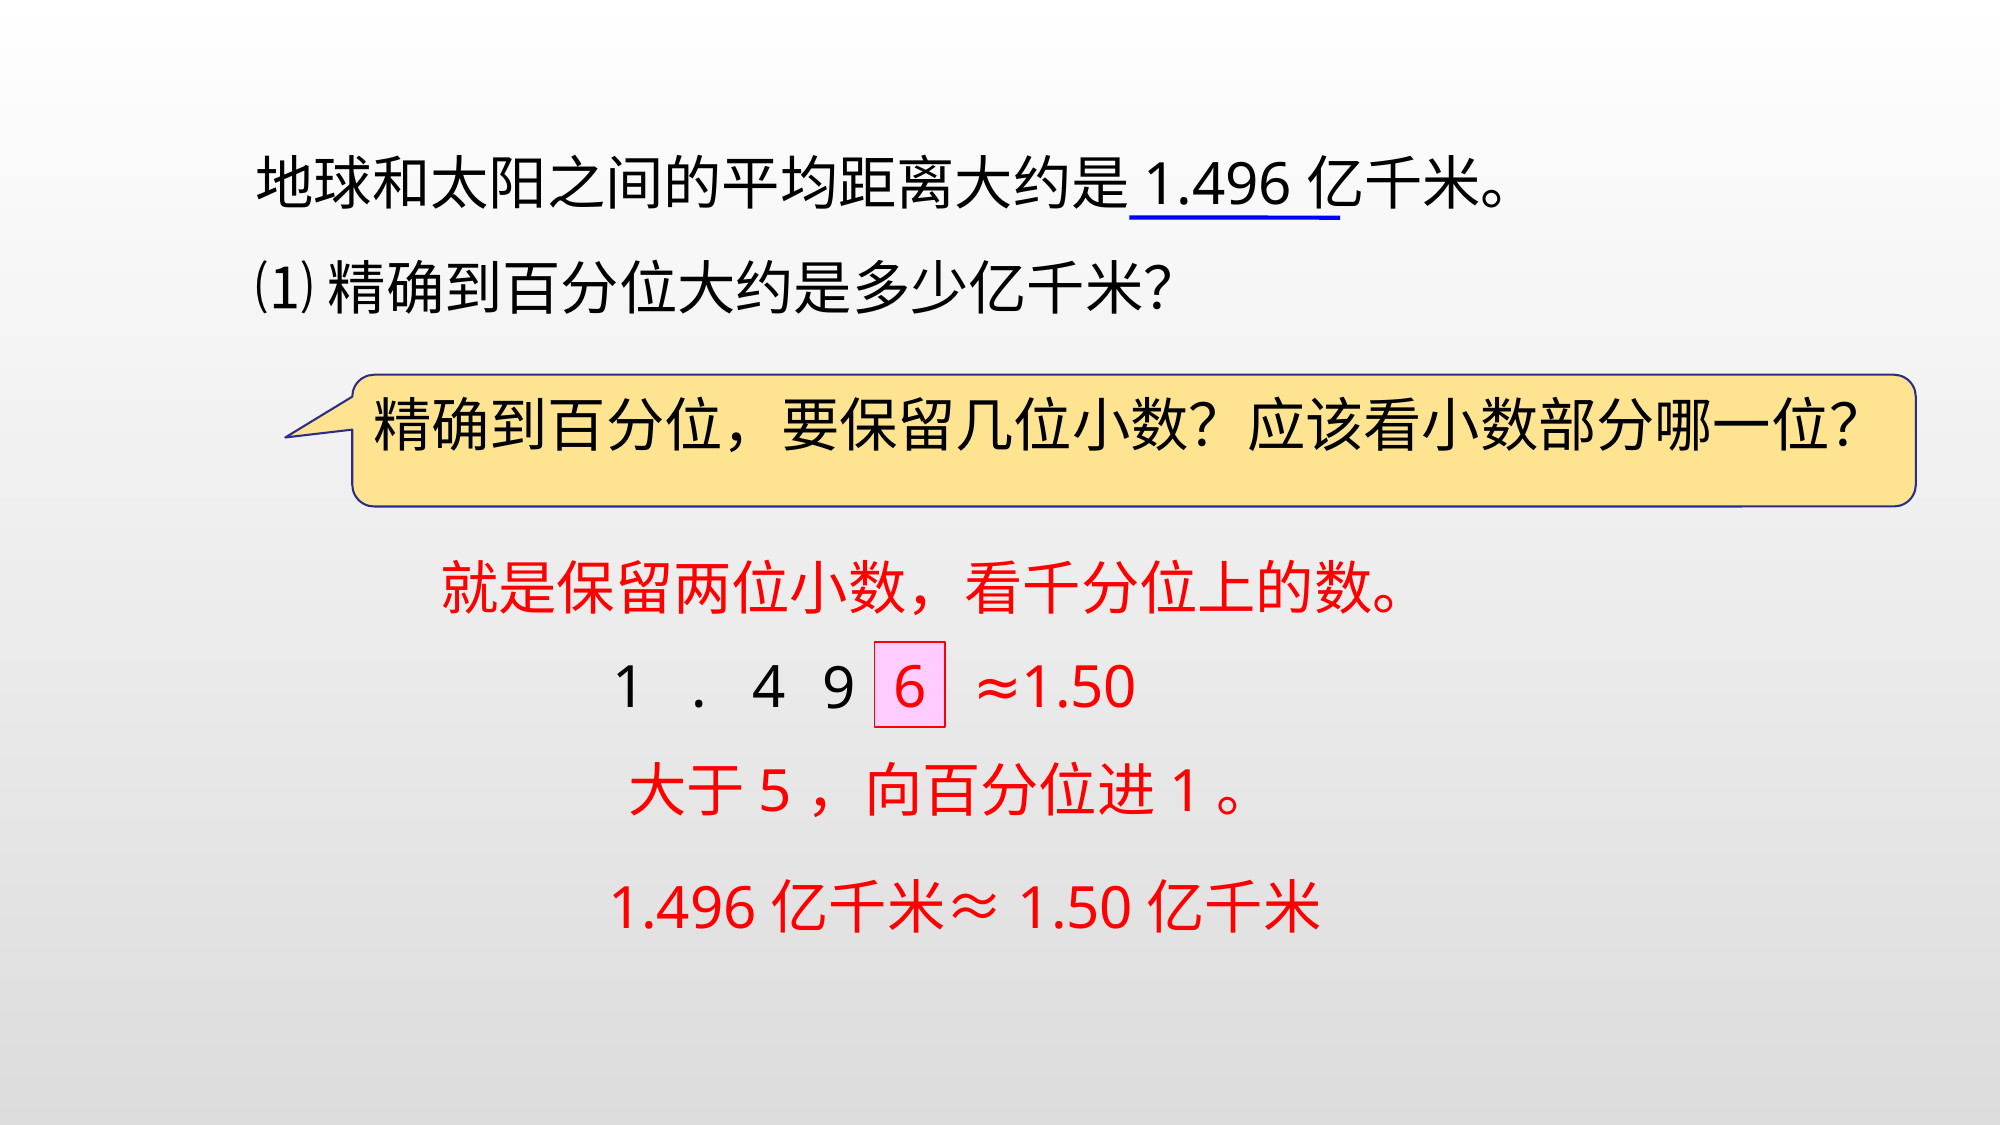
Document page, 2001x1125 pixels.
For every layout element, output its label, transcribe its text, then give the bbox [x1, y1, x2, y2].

text_box 精确到百分位，要保留几位小数？应该看小数部分哪一位？ [285, 374, 1916, 507]
text_box ≈1.50 [958, 641, 1203, 727]
text_box 1.496亿千米≈1.50亿千米 [593, 862, 1555, 948]
text_box 大于5，向百分位进1。 [611, 745, 1292, 831]
text_box 就是保留两位小数，看千分位上的数。 [425, 543, 1575, 629]
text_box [593, 641, 945, 729]
text_box 地球和太阳之间的平均距离大约是1.496亿千米。 ⑴精确到百分位大约是多少亿千米？ [241, 104, 1633, 329]
